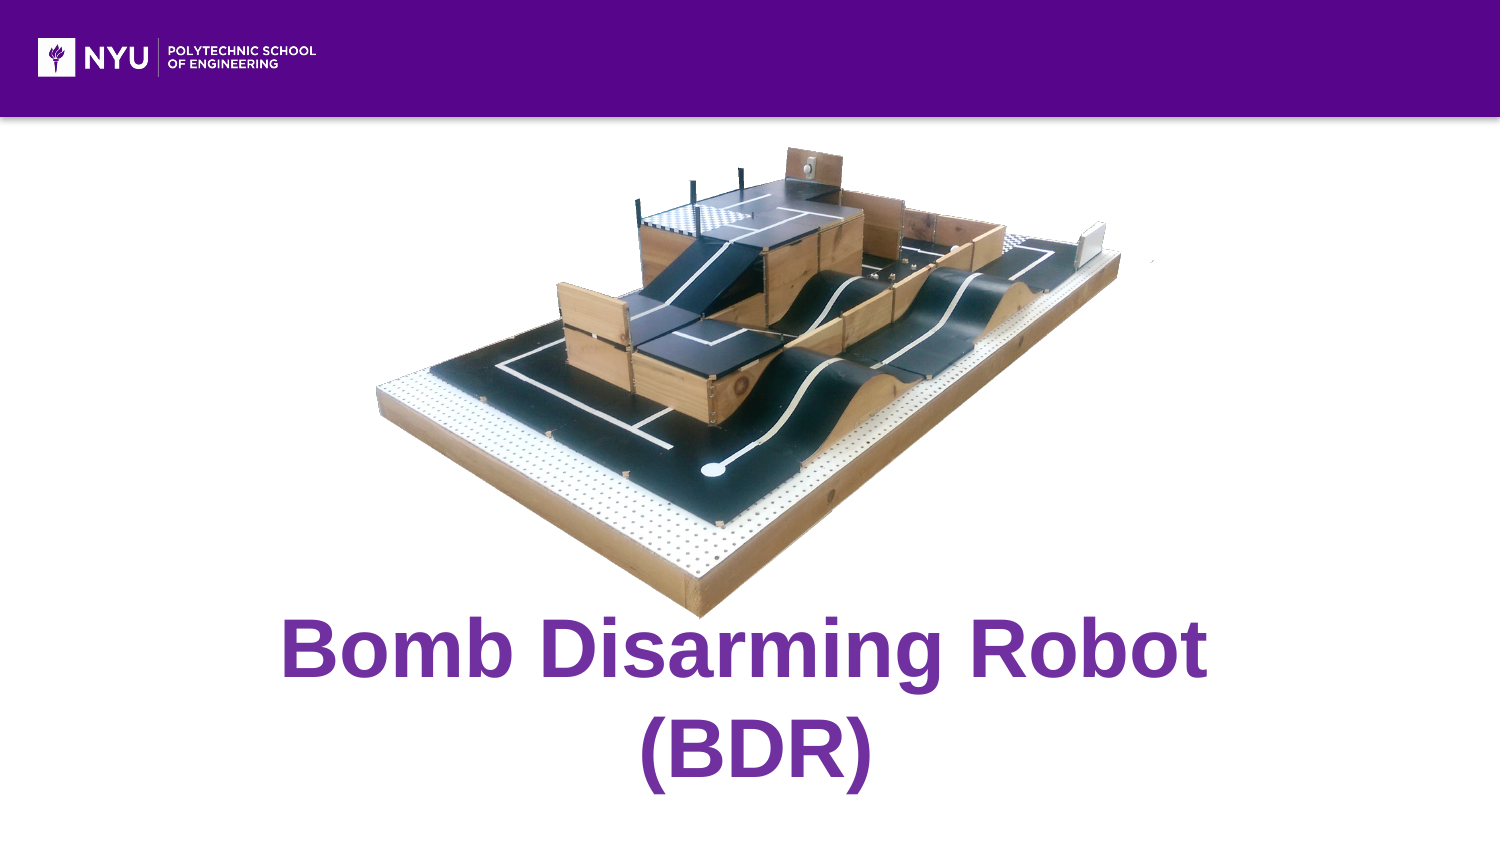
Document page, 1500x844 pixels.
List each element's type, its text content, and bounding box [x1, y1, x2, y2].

picture [358, 112, 1154, 643]
text_box Bomb Disarming Robot (BDR) [87, 587, 1425, 844]
picture [38, 38, 316, 77]
